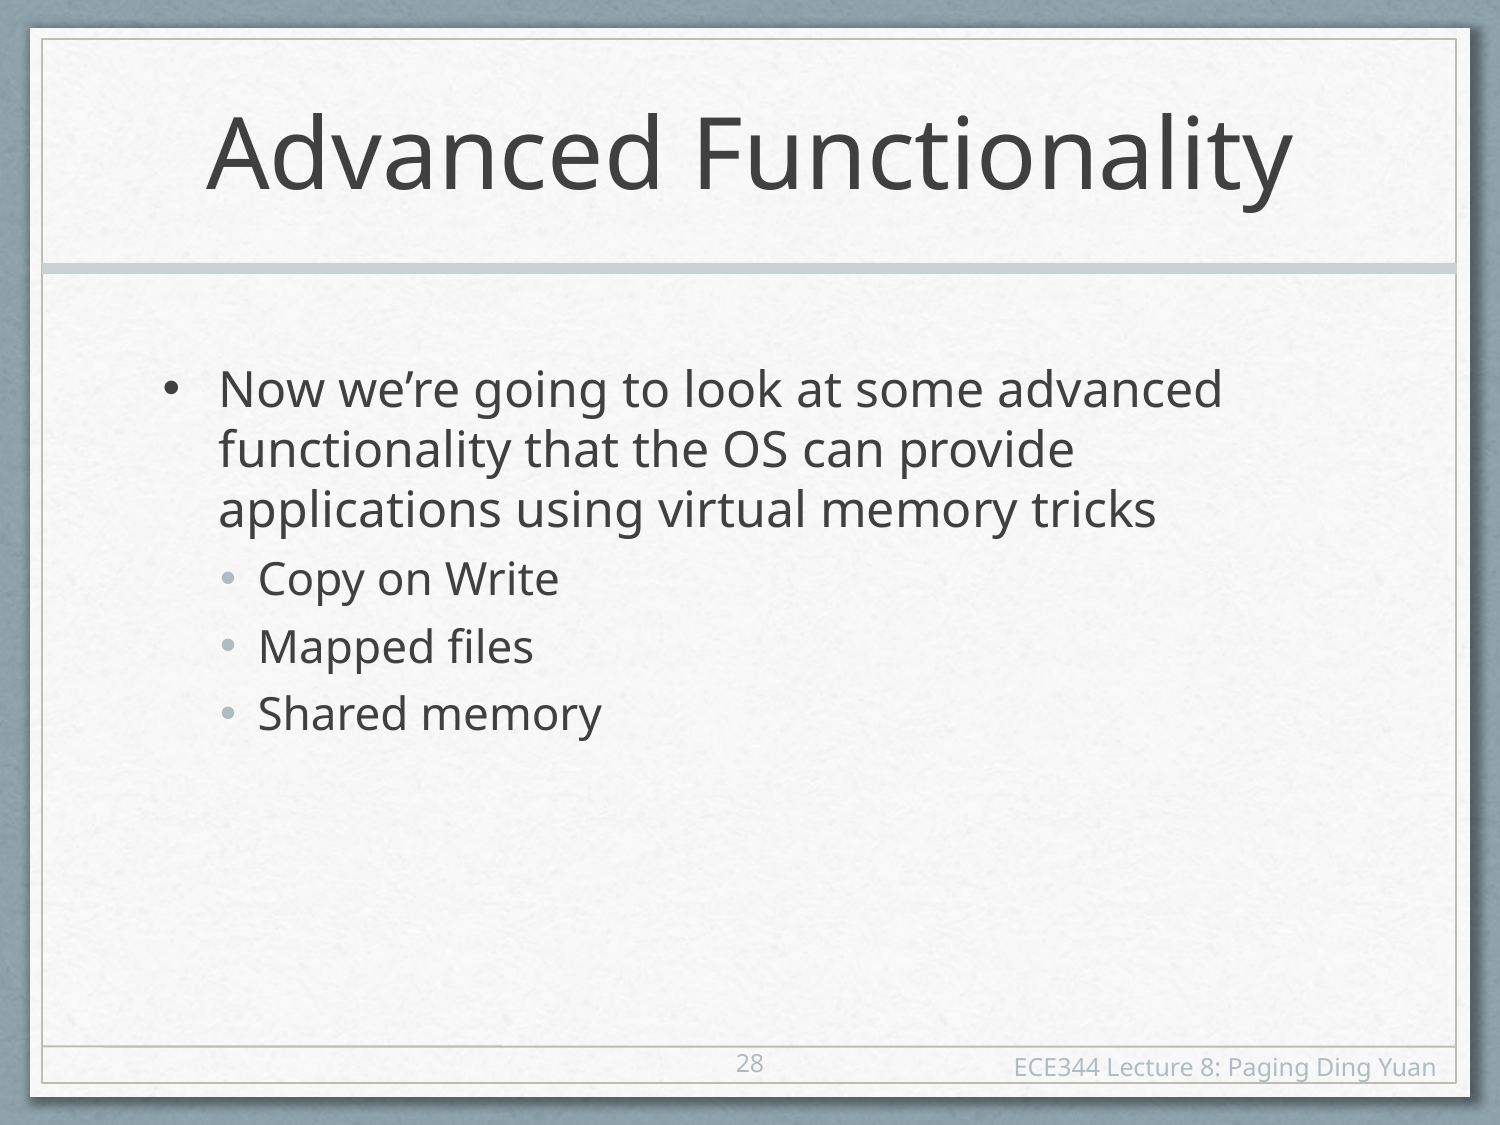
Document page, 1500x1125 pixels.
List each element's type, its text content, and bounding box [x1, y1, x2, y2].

footer ECE344 Lecture 8: Paging Ding Yuan [977, 1045, 1453, 1088]
slide_number 28 [687, 1042, 813, 1088]
picture [30, 28, 1470, 1097]
list Now we’re going to look at some advanced functionality that the OS can provide applications using virtual memory tricks Copy on Write Mapped files Shared memory [147, 350, 1353, 995]
title Advanced Functionality [147, 40, 1353, 260]
